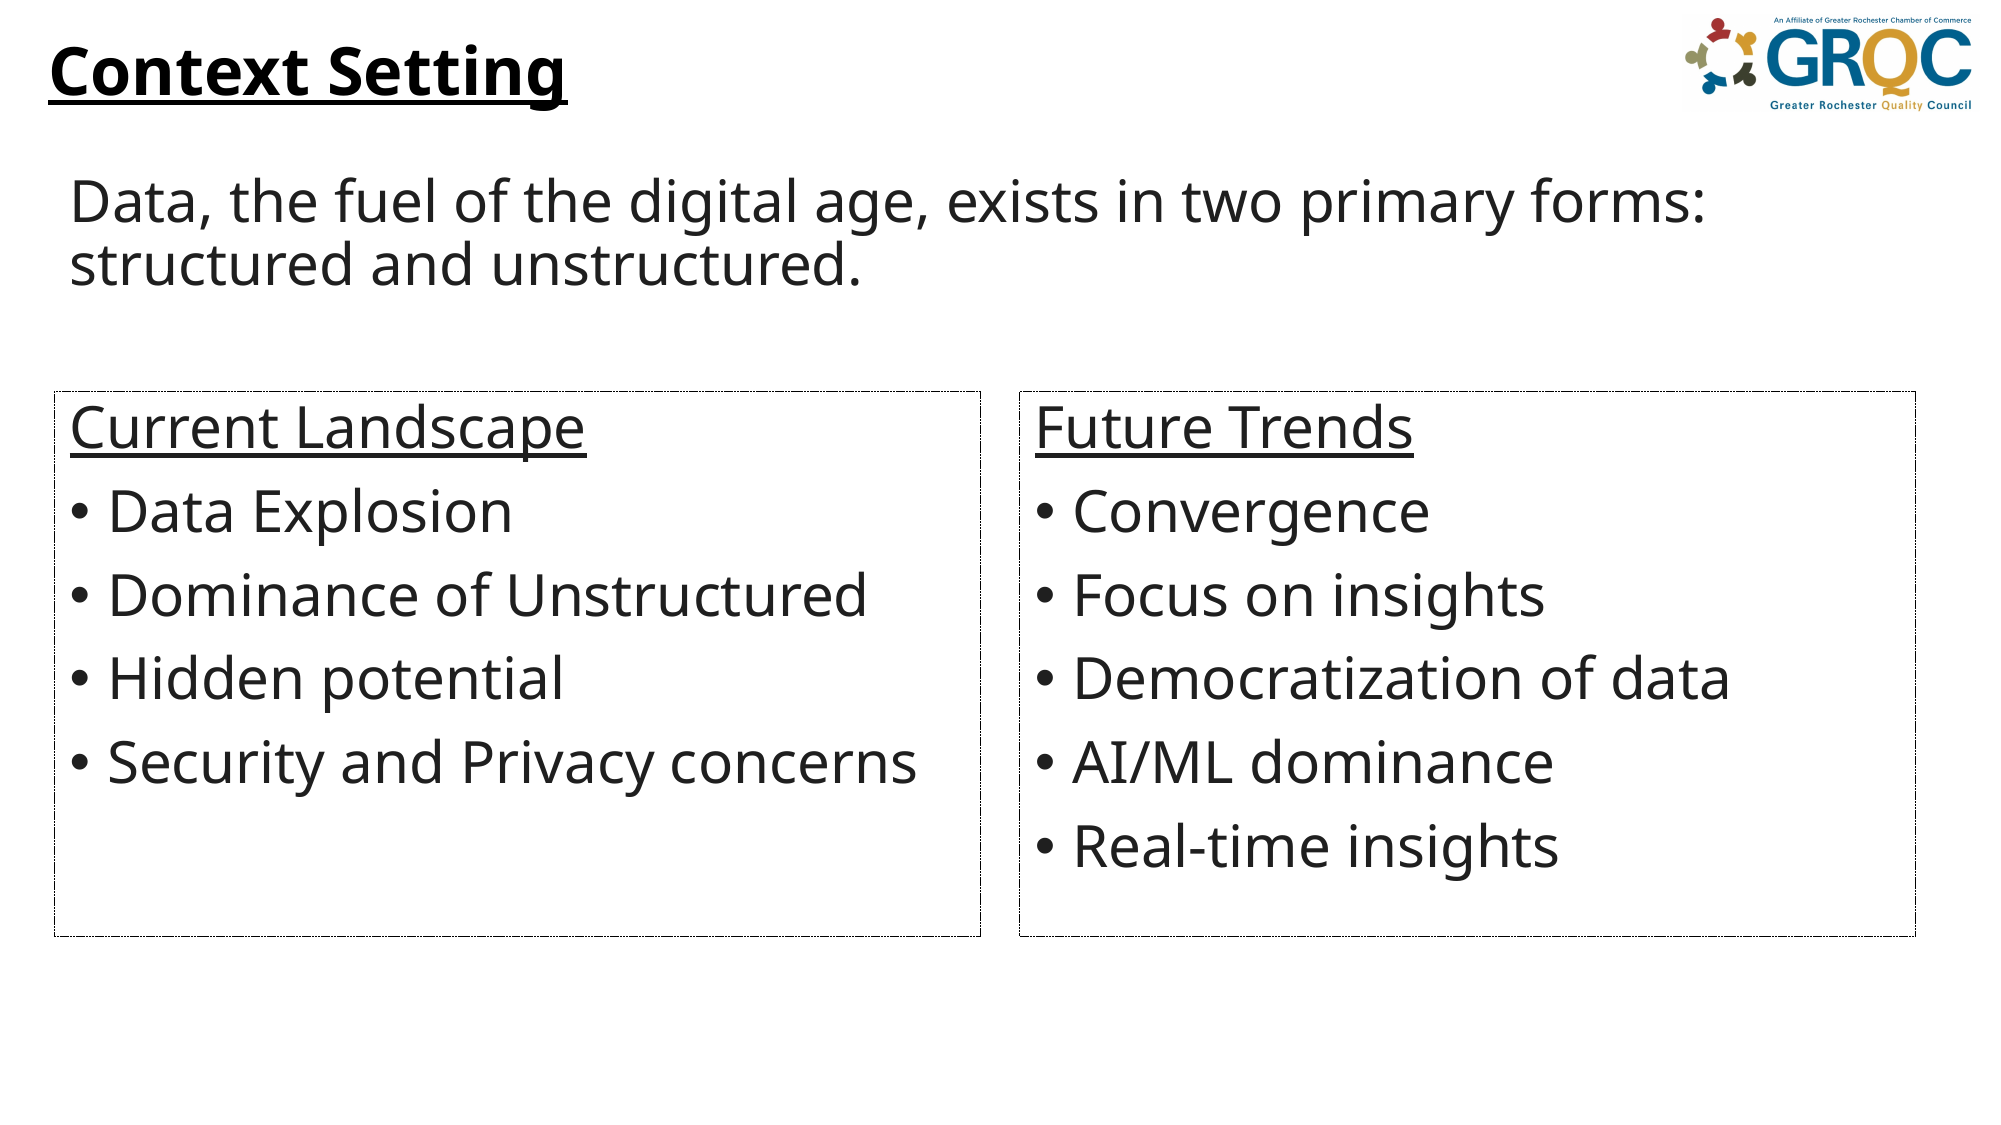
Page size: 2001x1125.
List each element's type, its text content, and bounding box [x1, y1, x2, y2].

title Context Setting [33, 35, 1759, 112]
picture [1682, 14, 1980, 112]
list Data, the fuel of the digital age, exists in two primary forms: structured and unstructured. [54, 165, 1829, 346]
text_box Future Trends Convergence Focus on insights Democratization of data AI/ML dominance Real-time insights [1019, 391, 1916, 937]
text_box Current Landscape Data Explosion Dominance of Unstructured Hidden potential Security and Privacy concerns [54, 391, 981, 937]
